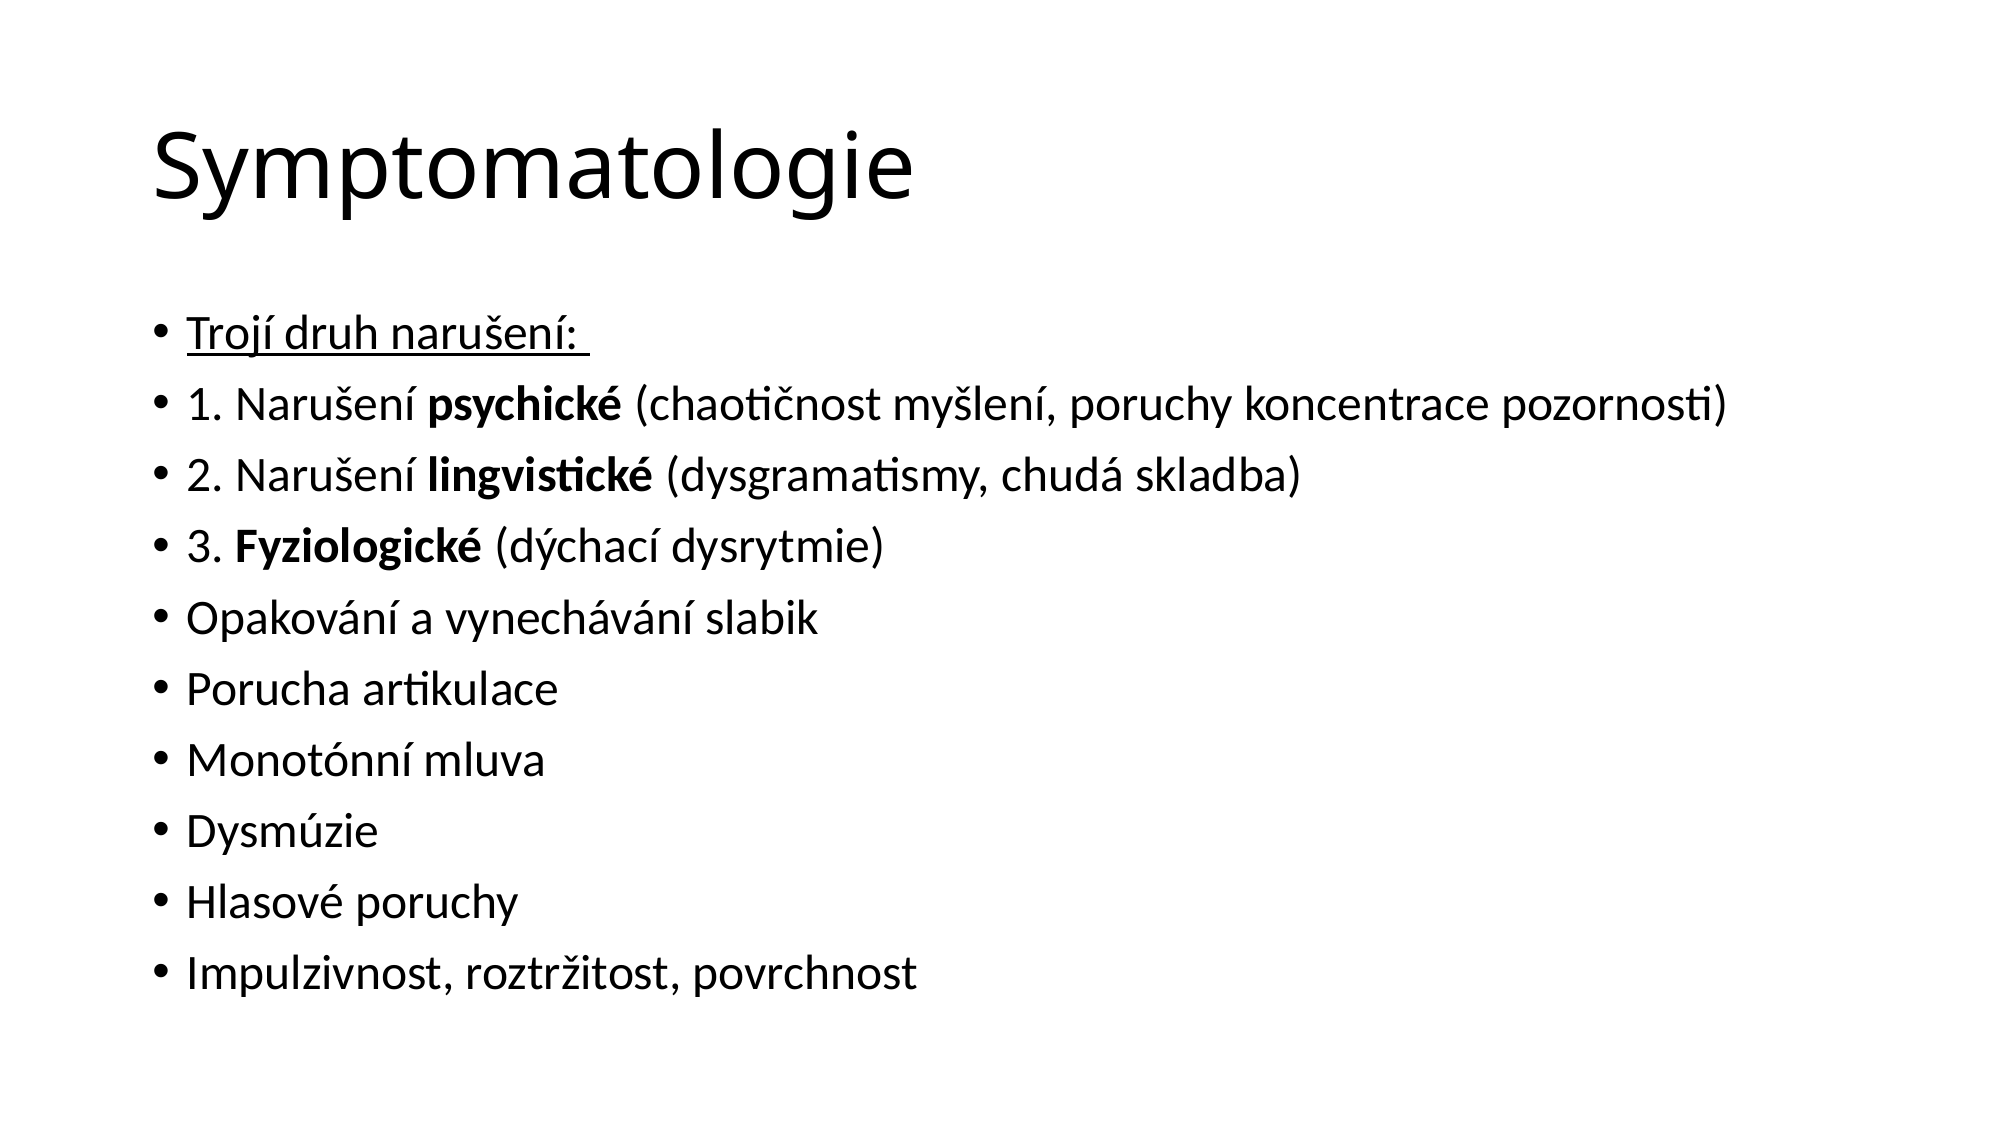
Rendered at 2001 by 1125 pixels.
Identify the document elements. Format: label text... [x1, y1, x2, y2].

list Trojí druh narušení: 1. Narušení psychické (chaotičnost myšlení, poruchy koncentrace pozornosti) 2. Narušení lingvistické (dysgramatismy, chudá skladba) 3. Fyziologické (dýchací dysrytmie) Opakování a vynechávání slabik Porucha artikulace Monotónní mluva Dysmúzie Hlasové poruchy Impulzivnost, roztržitost, povrchnost [137, 299, 1863, 1014]
title Symptomatologie [137, 59, 1863, 278]
